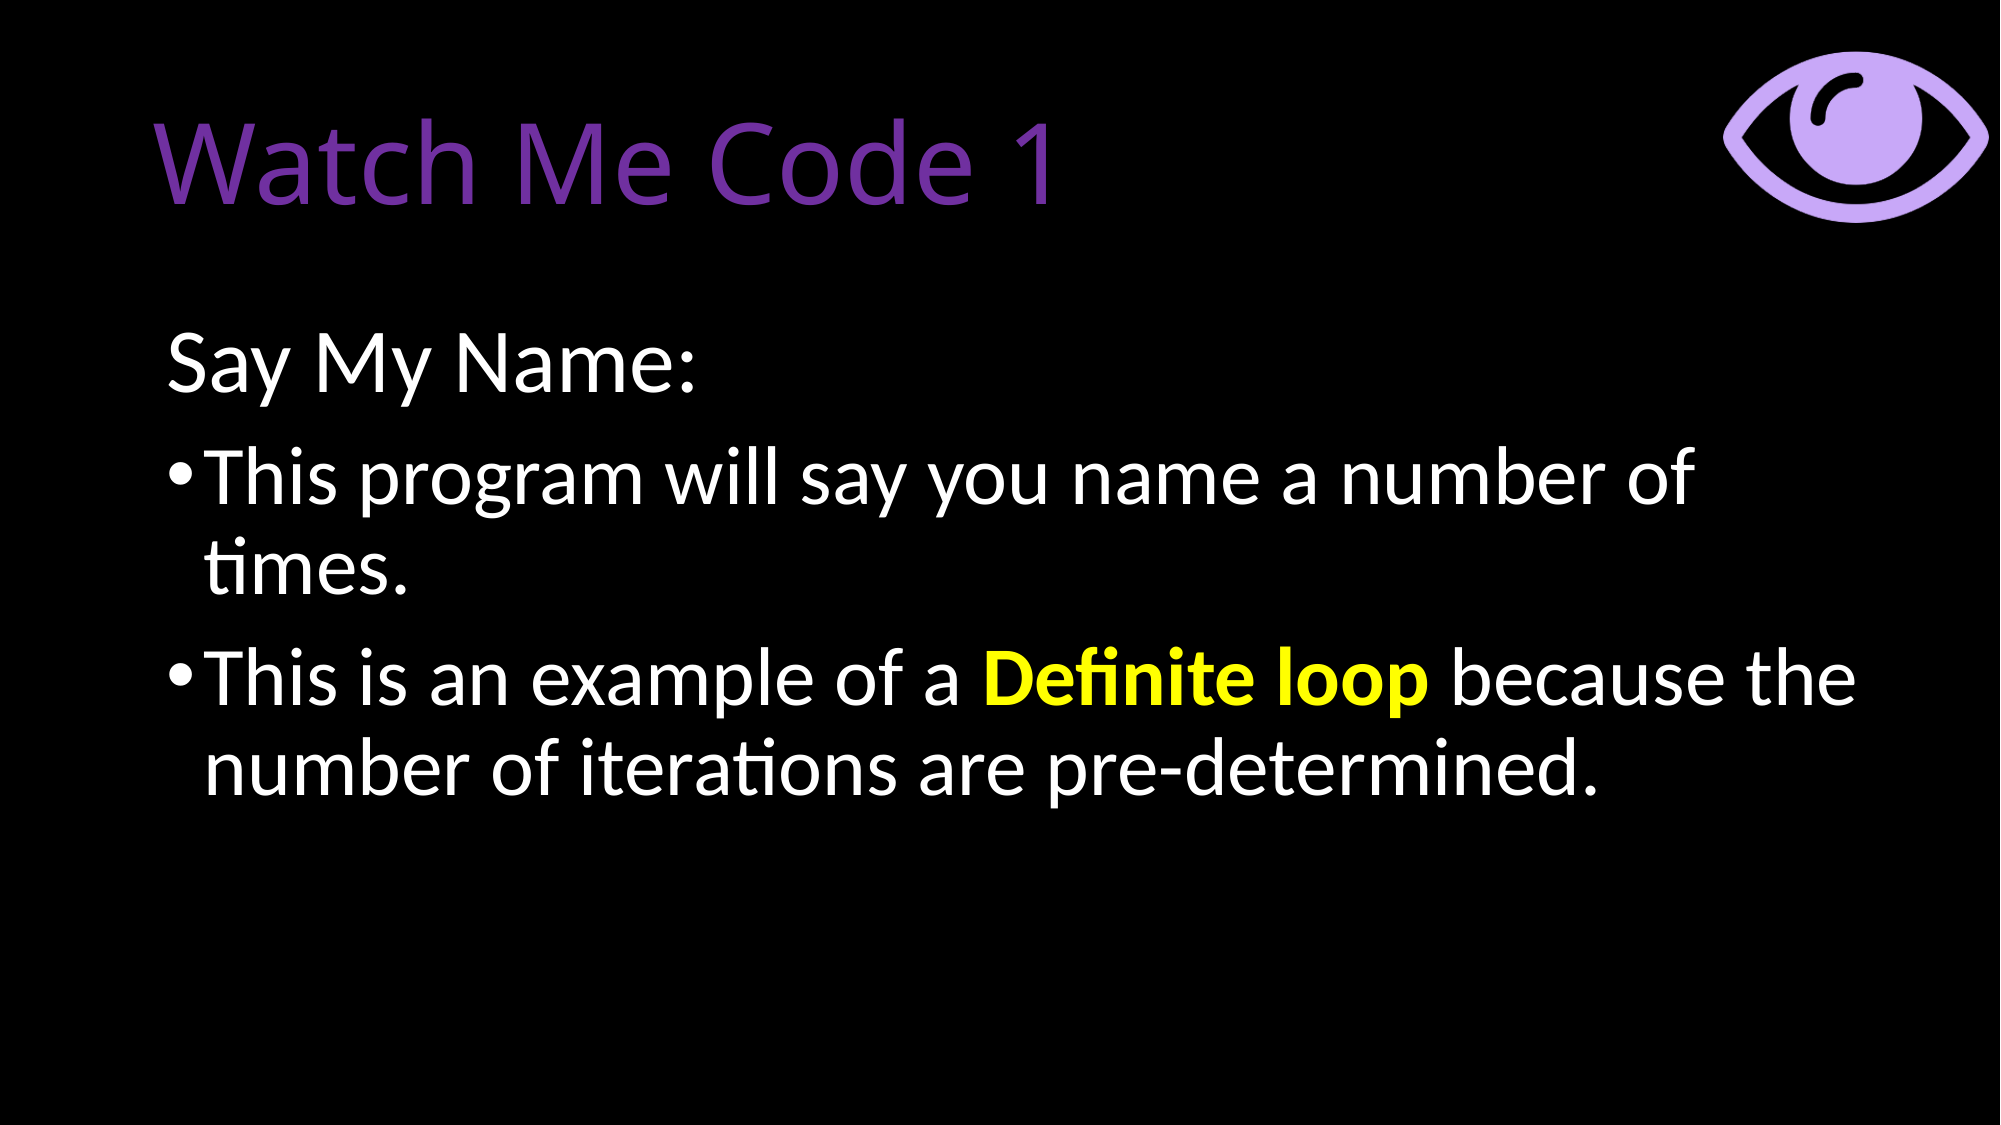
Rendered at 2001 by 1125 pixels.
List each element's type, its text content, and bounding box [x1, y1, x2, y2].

list Say My Name: This program will say you name a number of times. This is an example of a Definite loop because the number of iterations are pre-determined. [151, 305, 1877, 1020]
picture [1723, 4, 1989, 271]
title Watch Me Code 1 [137, 59, 1863, 278]
